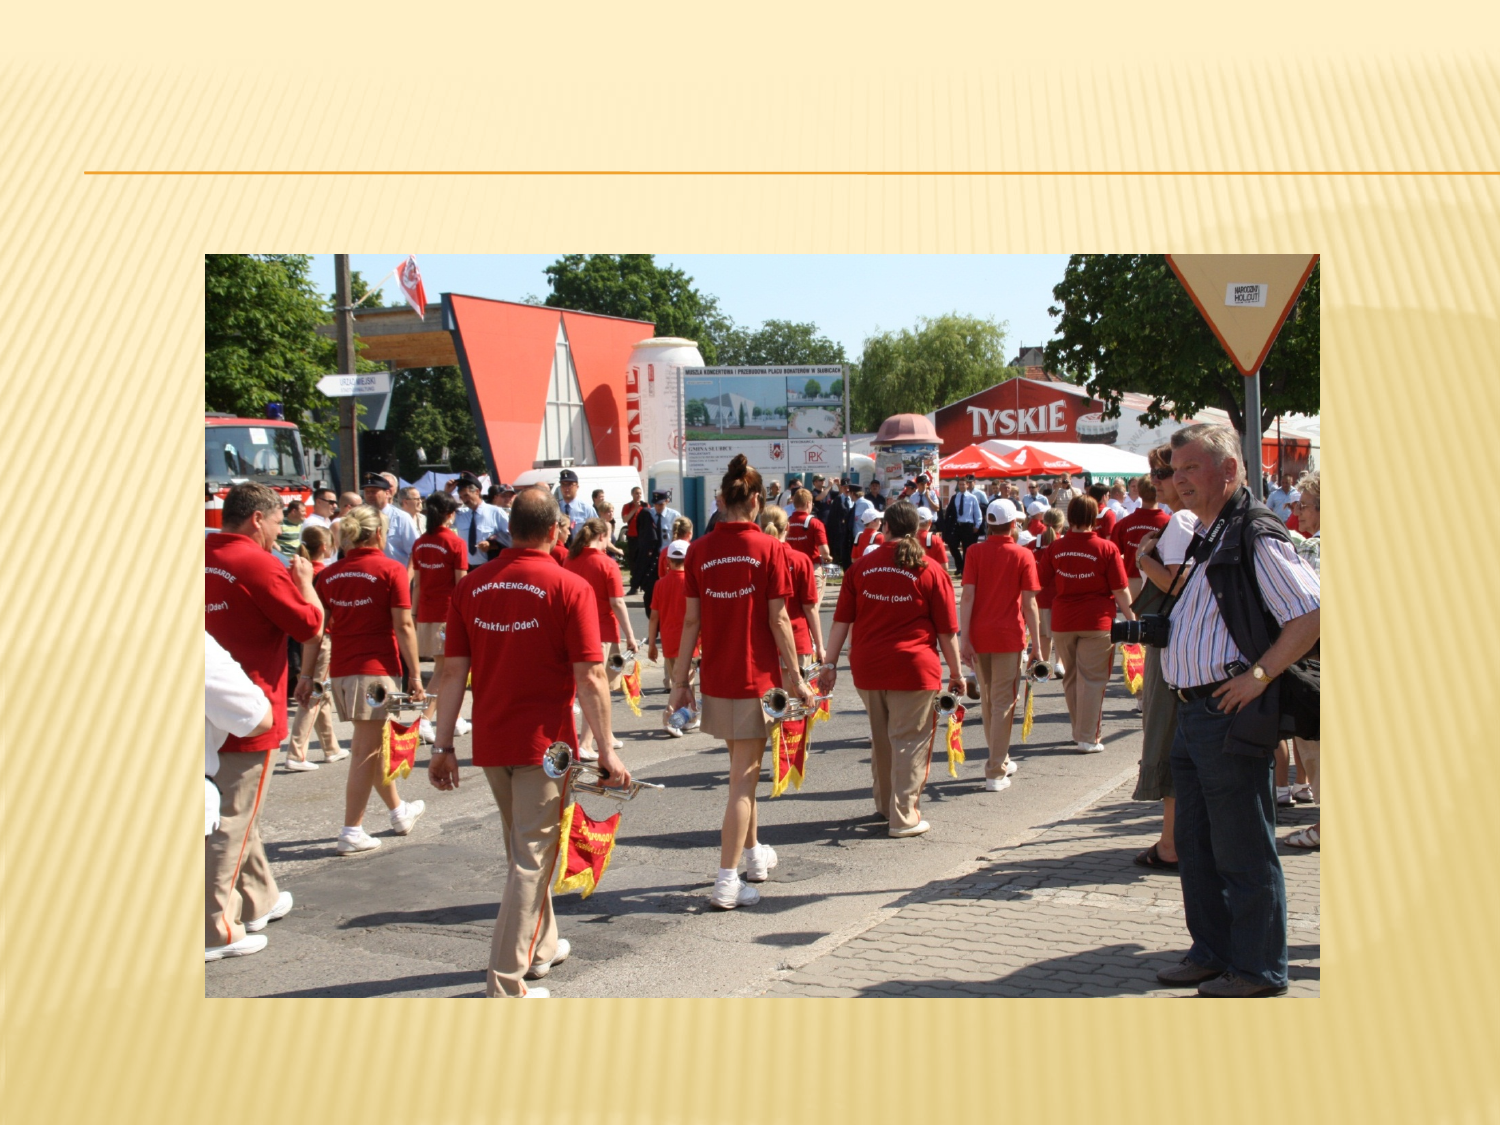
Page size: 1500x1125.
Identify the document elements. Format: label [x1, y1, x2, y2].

list [205, 254, 1320, 998]
